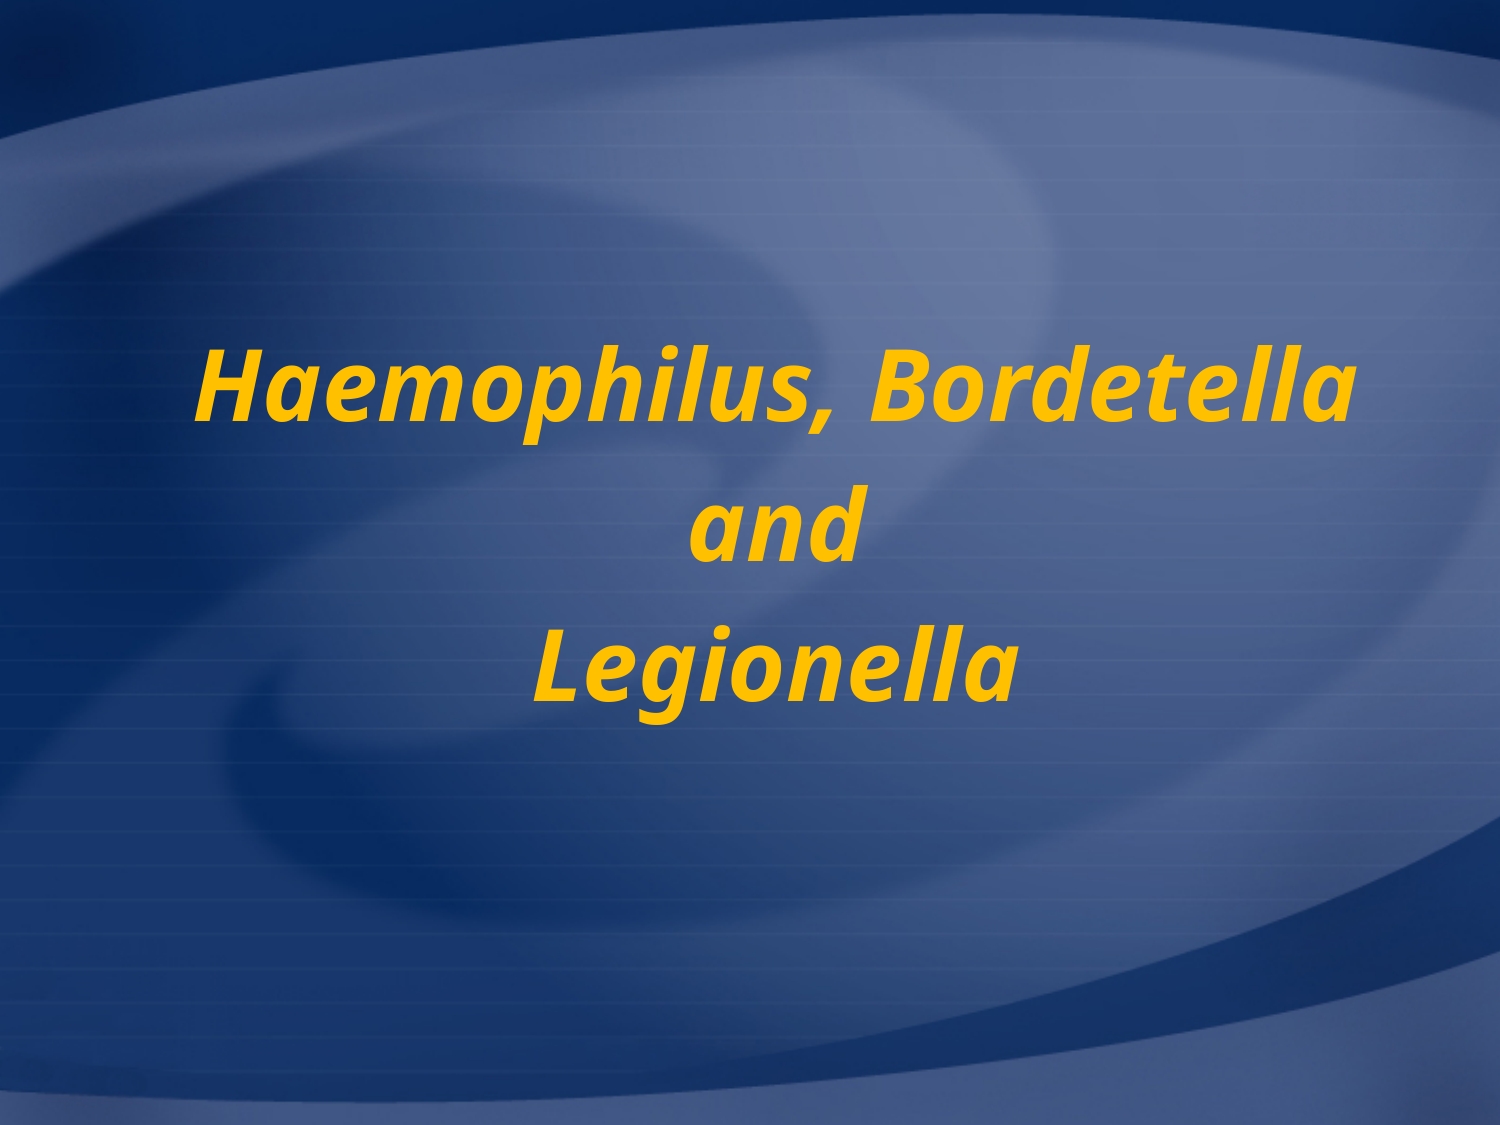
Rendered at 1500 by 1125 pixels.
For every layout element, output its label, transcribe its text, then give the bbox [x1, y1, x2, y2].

picture [0, 0, 1500, 1125]
list Haemophilus, Bordetella and Legionella [53, 314, 1500, 764]
